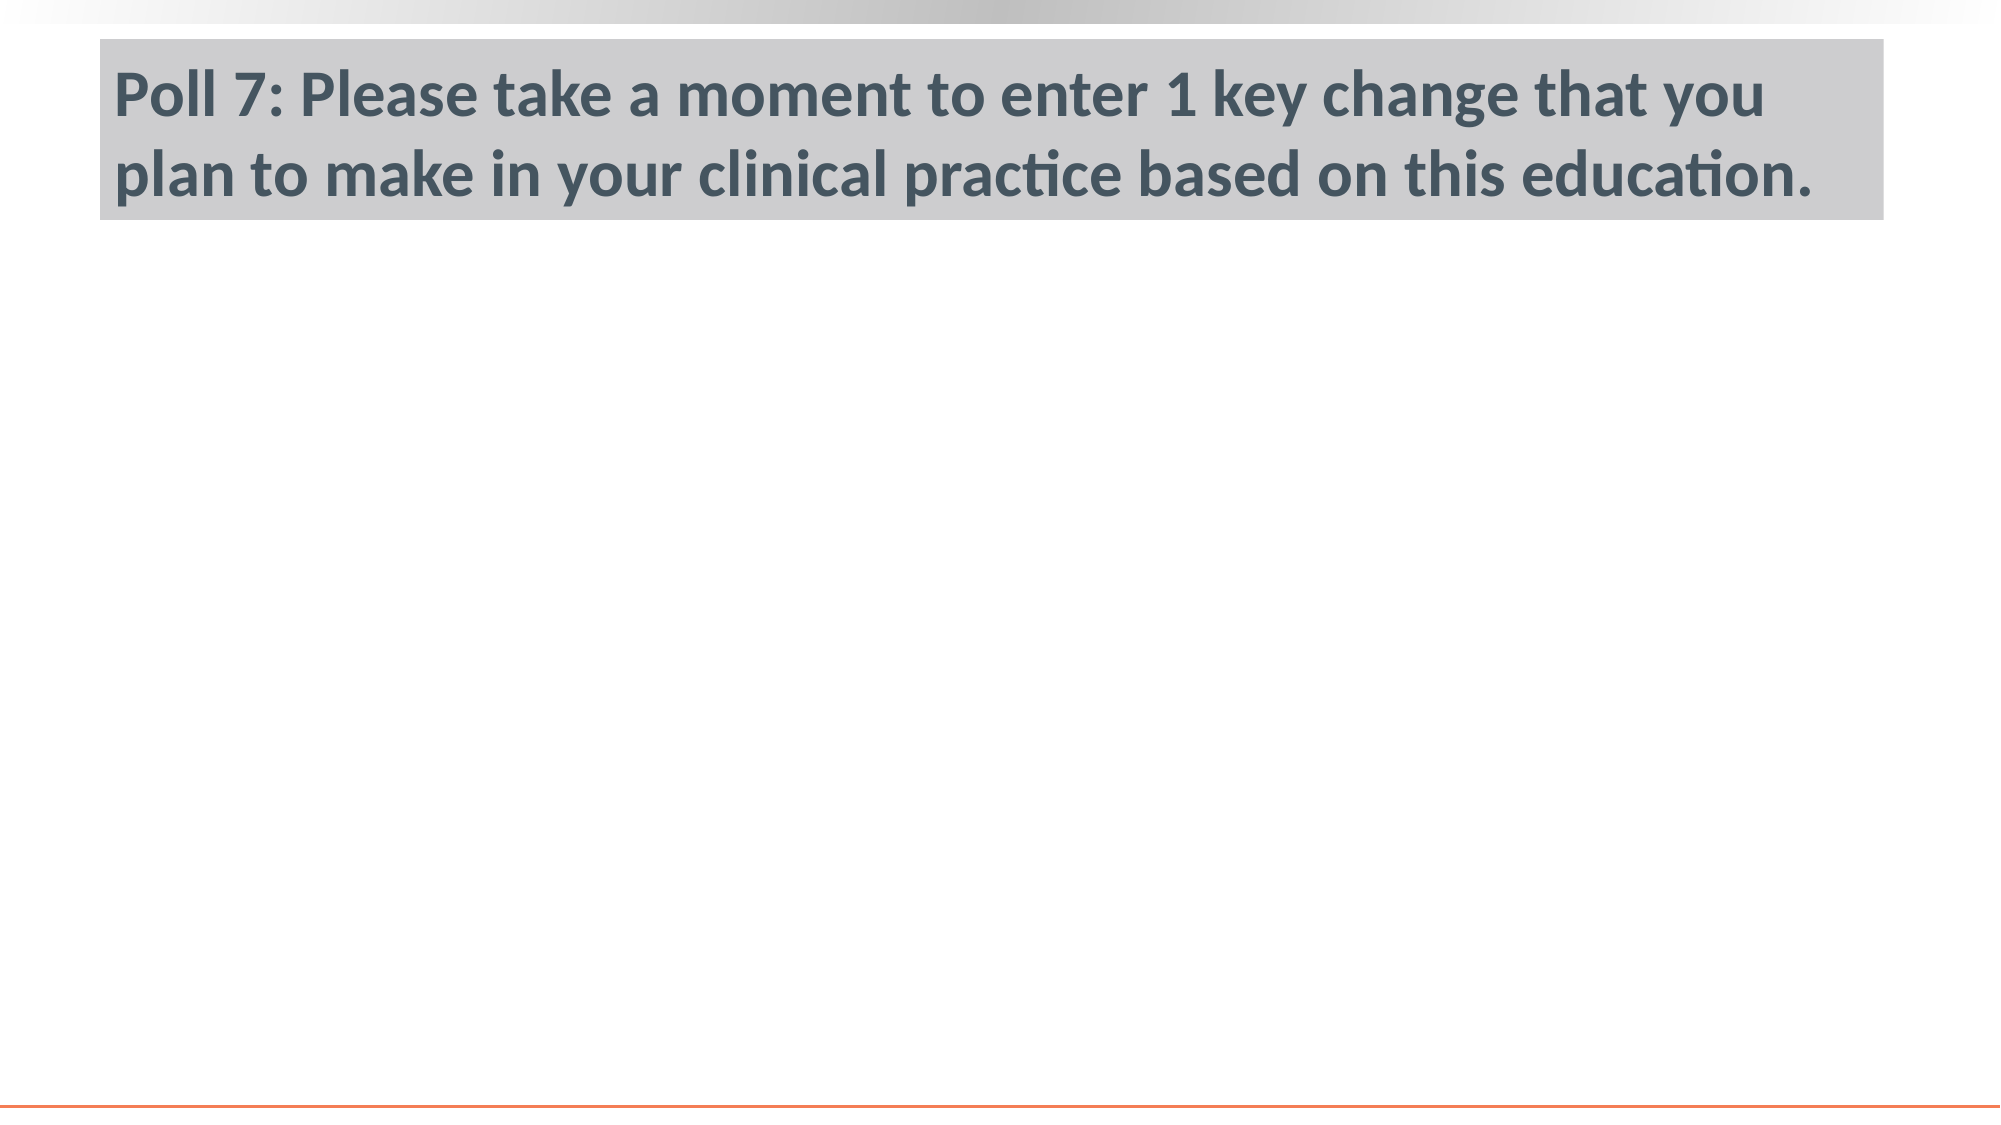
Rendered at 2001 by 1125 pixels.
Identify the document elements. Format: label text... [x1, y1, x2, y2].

title Poll 7: Please take a moment to enter 1 key change that you plan to make in your clinical practice based on this education. [100, 39, 1884, 220]
